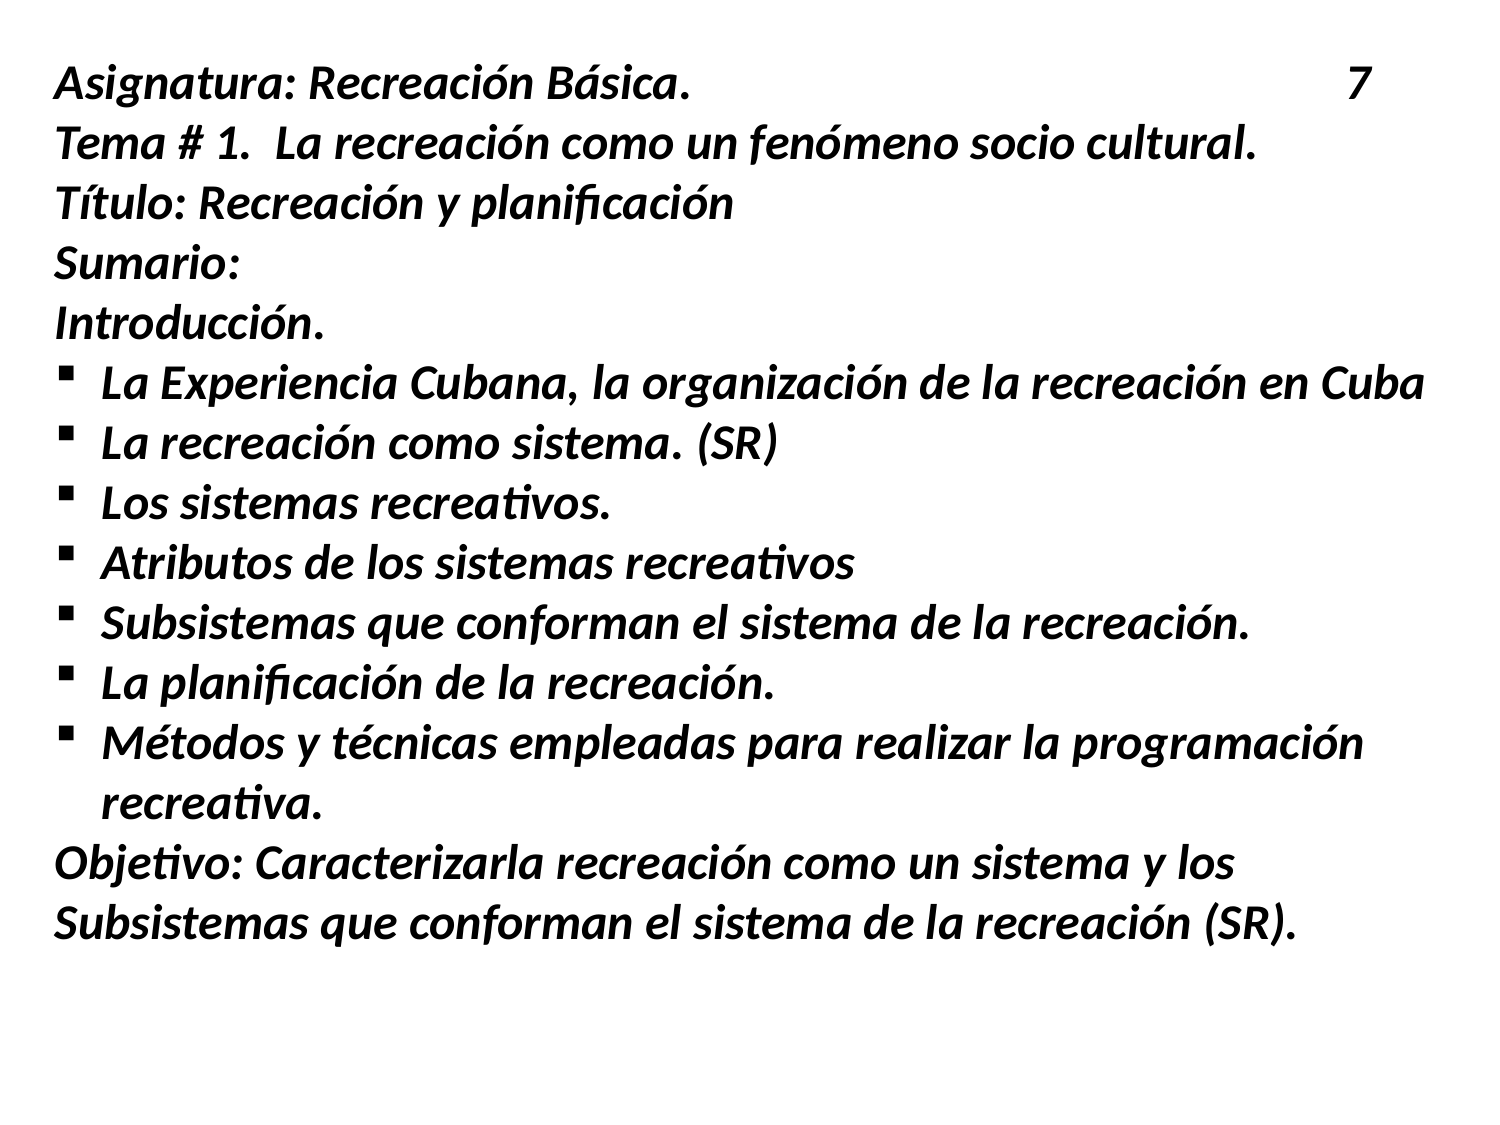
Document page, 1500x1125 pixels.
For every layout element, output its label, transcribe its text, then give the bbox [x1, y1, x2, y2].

text_box Asignatura: Recreación Básica. 7 Tema # 1. La recreación como un fenómeno socio cultural. Título: Recreación y planificación Sumario: Introducción. La Experiencia Cubana, la organización de la recreación en Cuba La recreación como sistema. (SR) Los sistemas recreativos. Atributos de los sistemas recreativos Subsistemas que conforman el sistema de la recreación. La planificación de la recreación. Métodos y técnicas empleadas para realizar la programación recreativa. Objetivo: Caracterizarla recreación como un sistema y los Subsistemas que conforman el sistema de la recreación (SR). [40, 42, 1446, 958]
